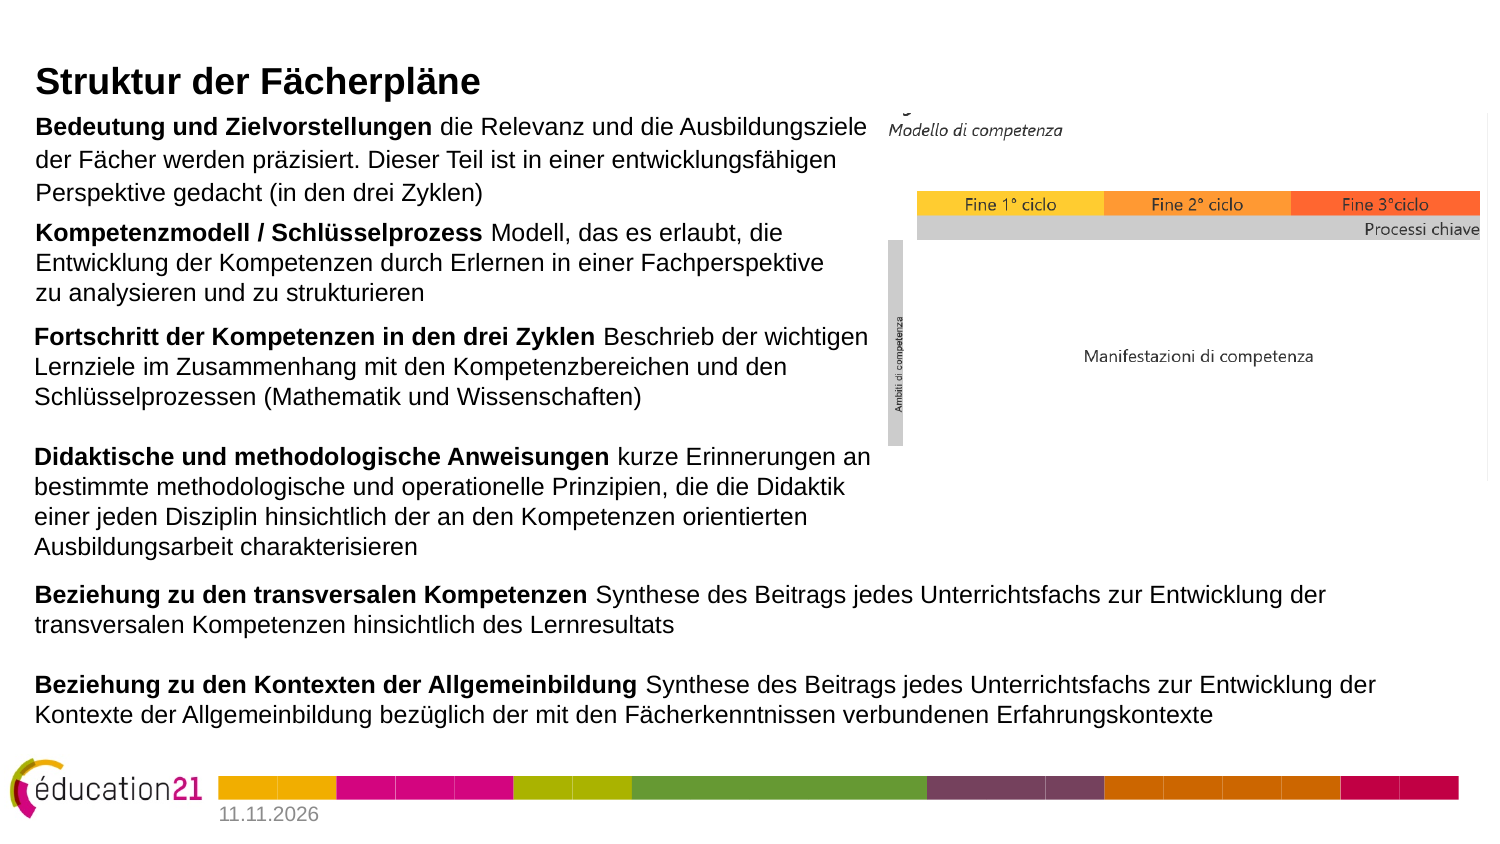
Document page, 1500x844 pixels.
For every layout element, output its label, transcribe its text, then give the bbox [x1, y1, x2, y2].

text_box Fortschritt der Kompetenzen in den drei Zyklen Beschrieb der wichtigen Lernziele im Zusammenhang mit den Kompetenzbereichen und den Schlüsselprozessen (Mathematik und Wissenschaften) Didaktische und methodologische Anweisungen kurze Erinnerungen an bestimmte methodologische und operationelle Prinzipien, die die Didaktik einer jeden Disziplin hinsichtlich der an den Kompetenzen orientierten Ausbildungsarbeit charakterisieren [19, 313, 892, 568]
picture [4, 754, 207, 822]
picture [882, 112, 1497, 482]
text_box Kompetenzmodell / Schlüsselprozess Modell, das es erlaubt, die Entwicklung der Kompetenzen durch Erlernen in einer Fachperspektive zu analysieren und zu strukturieren [20, 209, 869, 313]
list Struktur der Fächerpläne Bedeutung und Zielvorstellungen die Relevanz und die Ausbildungsziele der Fächer werden präzisiert. Dieser Teil ist in einer entwicklungsfähigen Perspektive gedacht (in den drei Zyklen) [35, 43, 892, 221]
text_box Beziehung zu den transversalen Kompetenzen Synthese des Beitrags jedes Unterrichtsfachs zur Entwicklung der transversalen Kompetenzen hinsichtlich des Lernresultats Beziehung zu den Kontexten der Allgemeinbildung Synthese des Beitrags jedes Unterrichtsfachs zur Entwicklung der Kontexte der Allgemeinbildung bezüglich der mit den Fächerkenntnissen verbundenen Erfahrungskontexte [19, 571, 1496, 736]
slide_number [218, 799, 361, 827]
